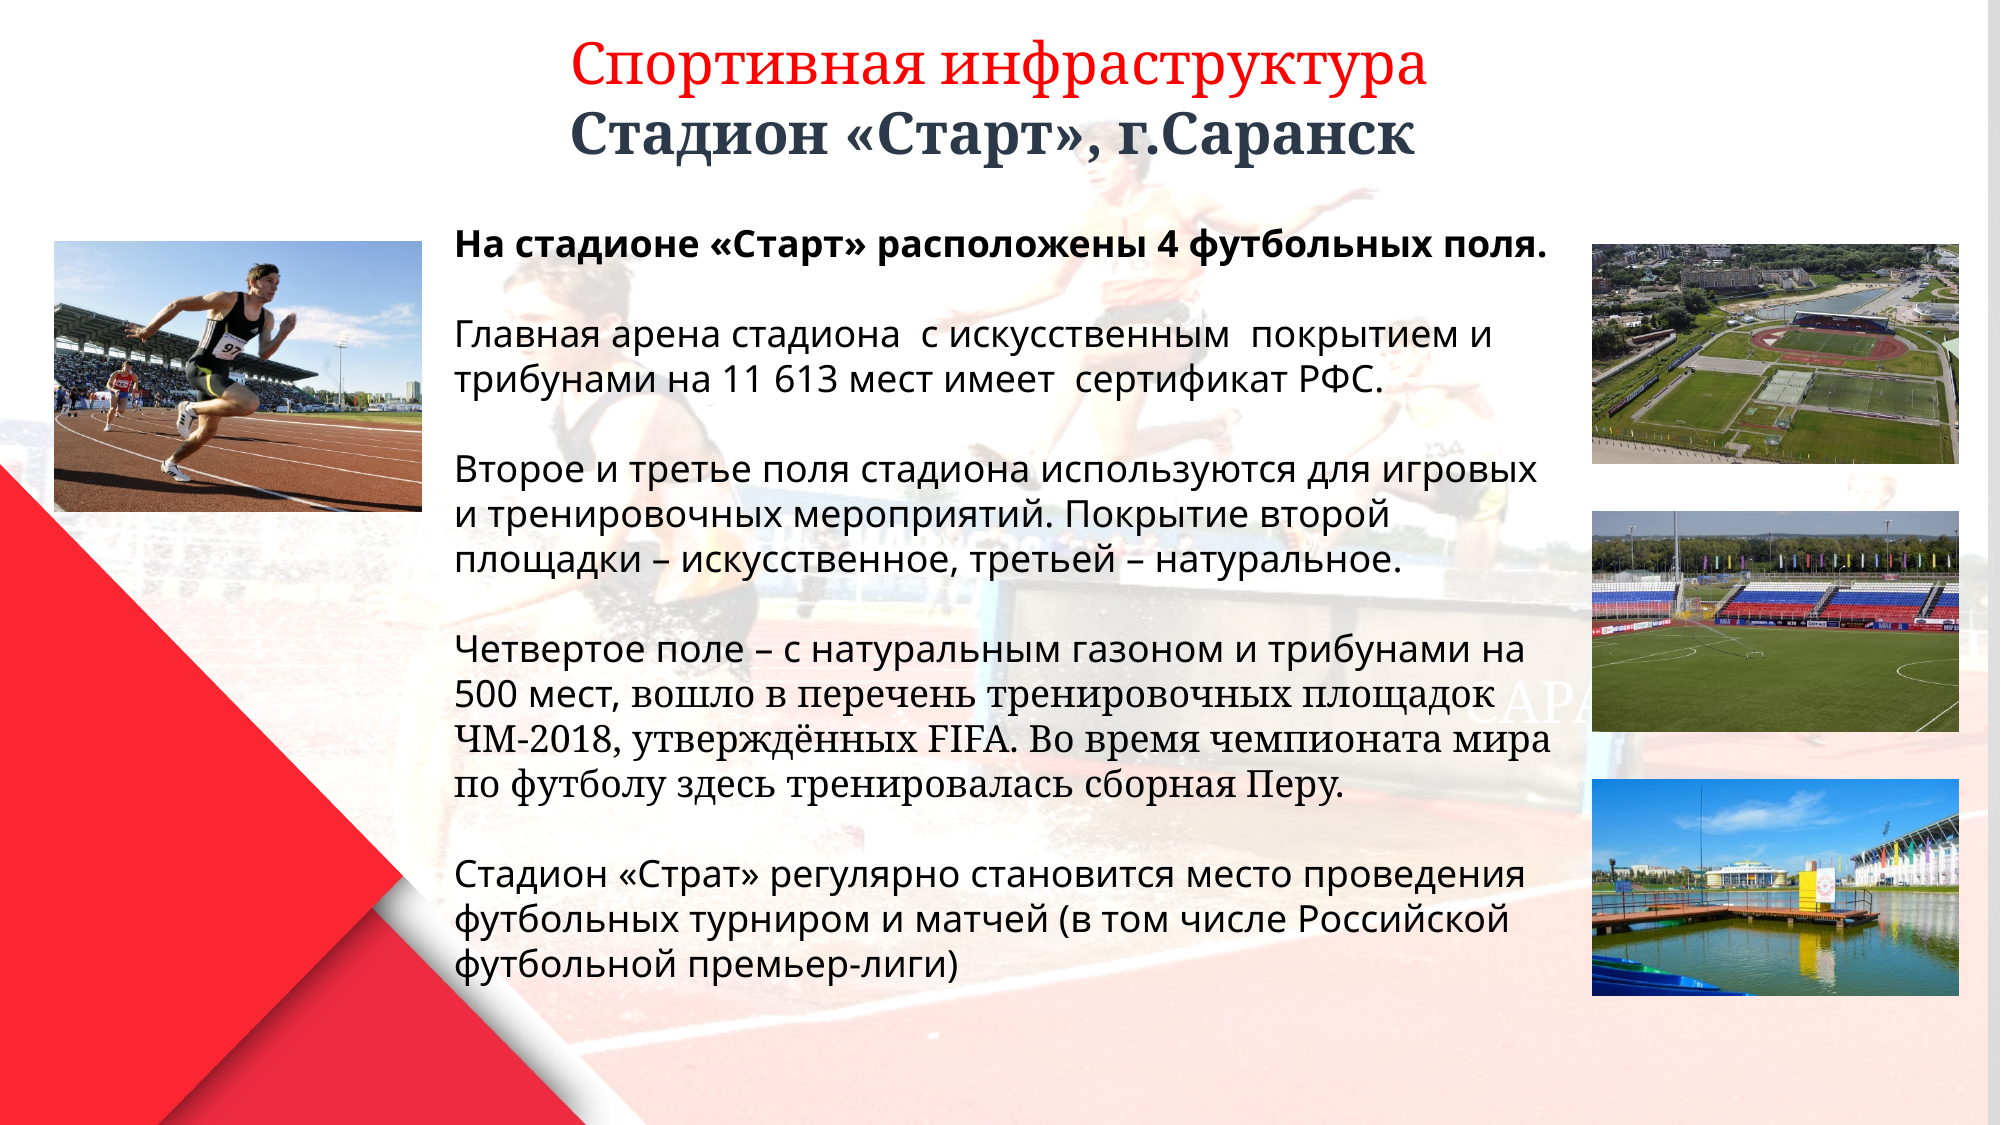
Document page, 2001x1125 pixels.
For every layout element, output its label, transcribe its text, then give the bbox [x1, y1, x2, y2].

text_box [1993, 793, 2000, 841]
text_box Спортивная инфраструктура Стадион «Старт», г.Саранск [1993, 19, 2000, 434]
text_box [1993, 639, 2000, 657]
text_box САРАНСК 2025 [1993, 657, 2000, 793]
picture [0, 0, 1988, 1125]
